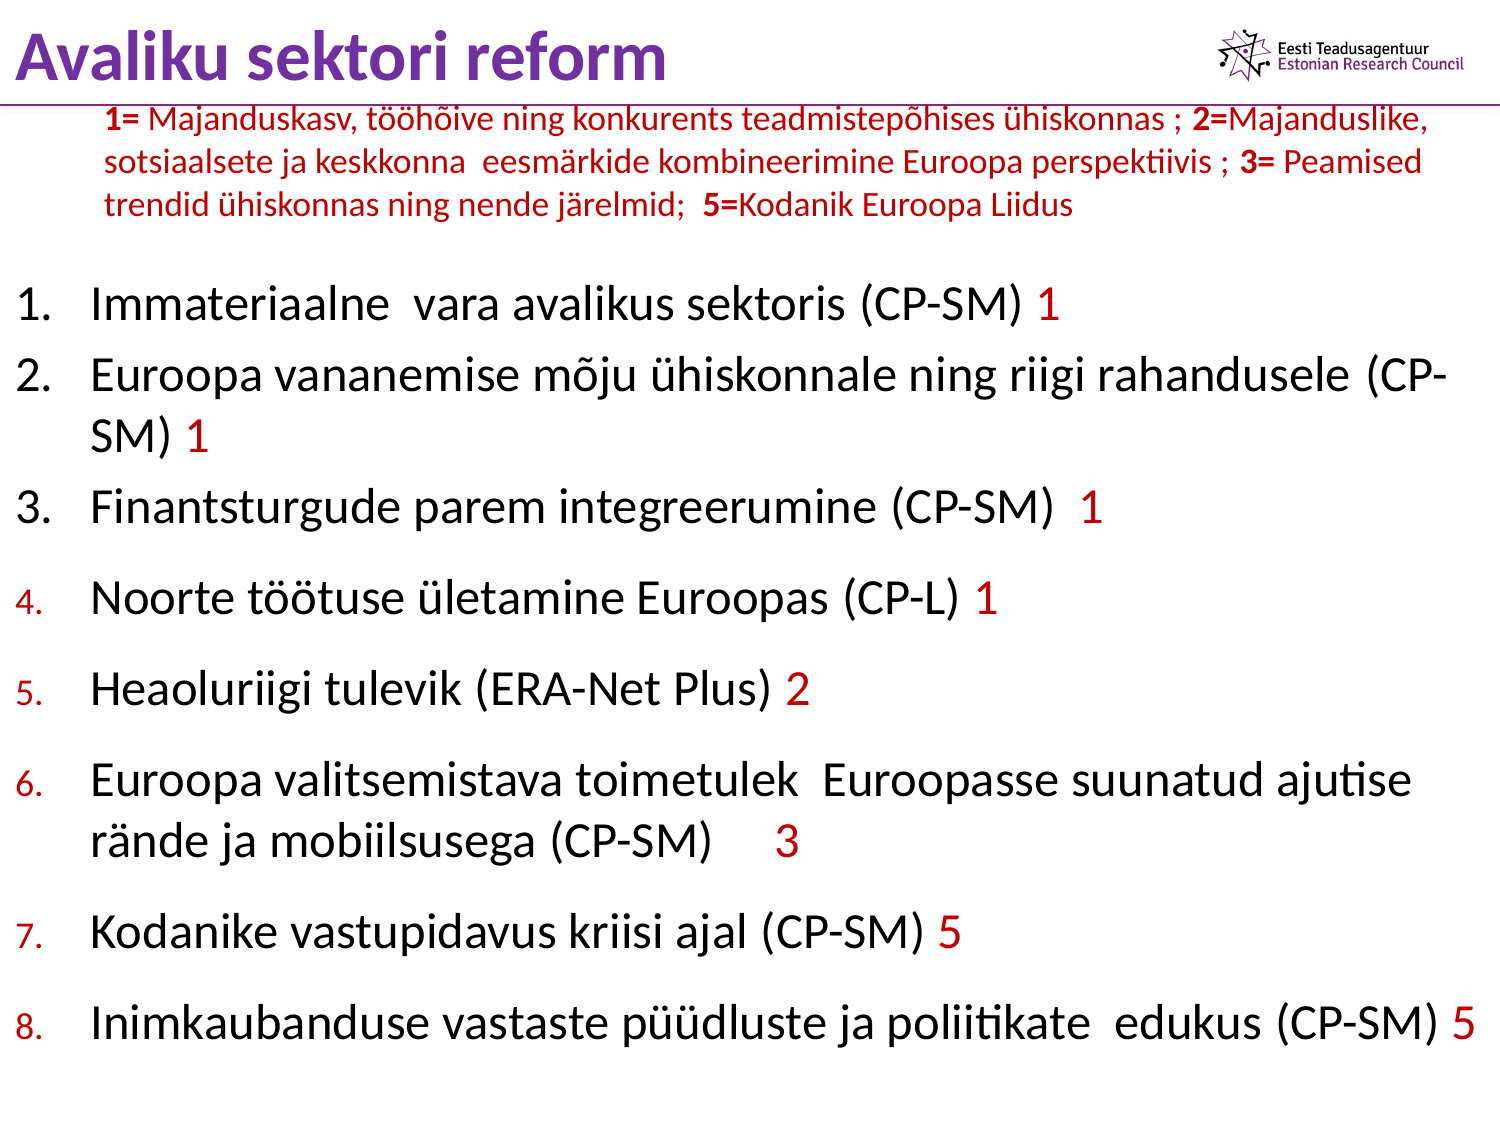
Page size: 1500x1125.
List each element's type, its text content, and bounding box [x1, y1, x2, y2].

title Avaliku sektori reform 1= Majanduskasv, tööhõive ning konkurents teadmistepõhises ühiskonnas ; 2=Majanduslike, sotsiaalsete ja keskkonna eesmärkide kombineerimine Euroopa perspektiivis ; 3= Peamised trendid ühiskonnas ning nende järelmid; 5=Kodanik Euroopa Liidus [0, 0, 1500, 233]
list Immateriaalne vara avalikus sektoris (CP-SM) 1 Euroopa vananemise mõju ühiskonnale ning riigi rahandusele (CP-SM) 1 Finantsturgude parem integreerumine (CP-SM) 1 Noorte töötuse ületamine Euroopas (CP-L) 1 Heaoluriigi tulevik (ERA-Net Plus) 2 Euroopa valitsemistava toimetulek Euroopasse suunatud ajutise rände ja mobiilsusega (CP-SM) 3 Kodanike vastupidavus kriisi ajal (CP-SM) 5 Inimkaubanduse vastaste püüdluste ja poliitikate edukus (CP-SM) 5 [0, 262, 1500, 1125]
